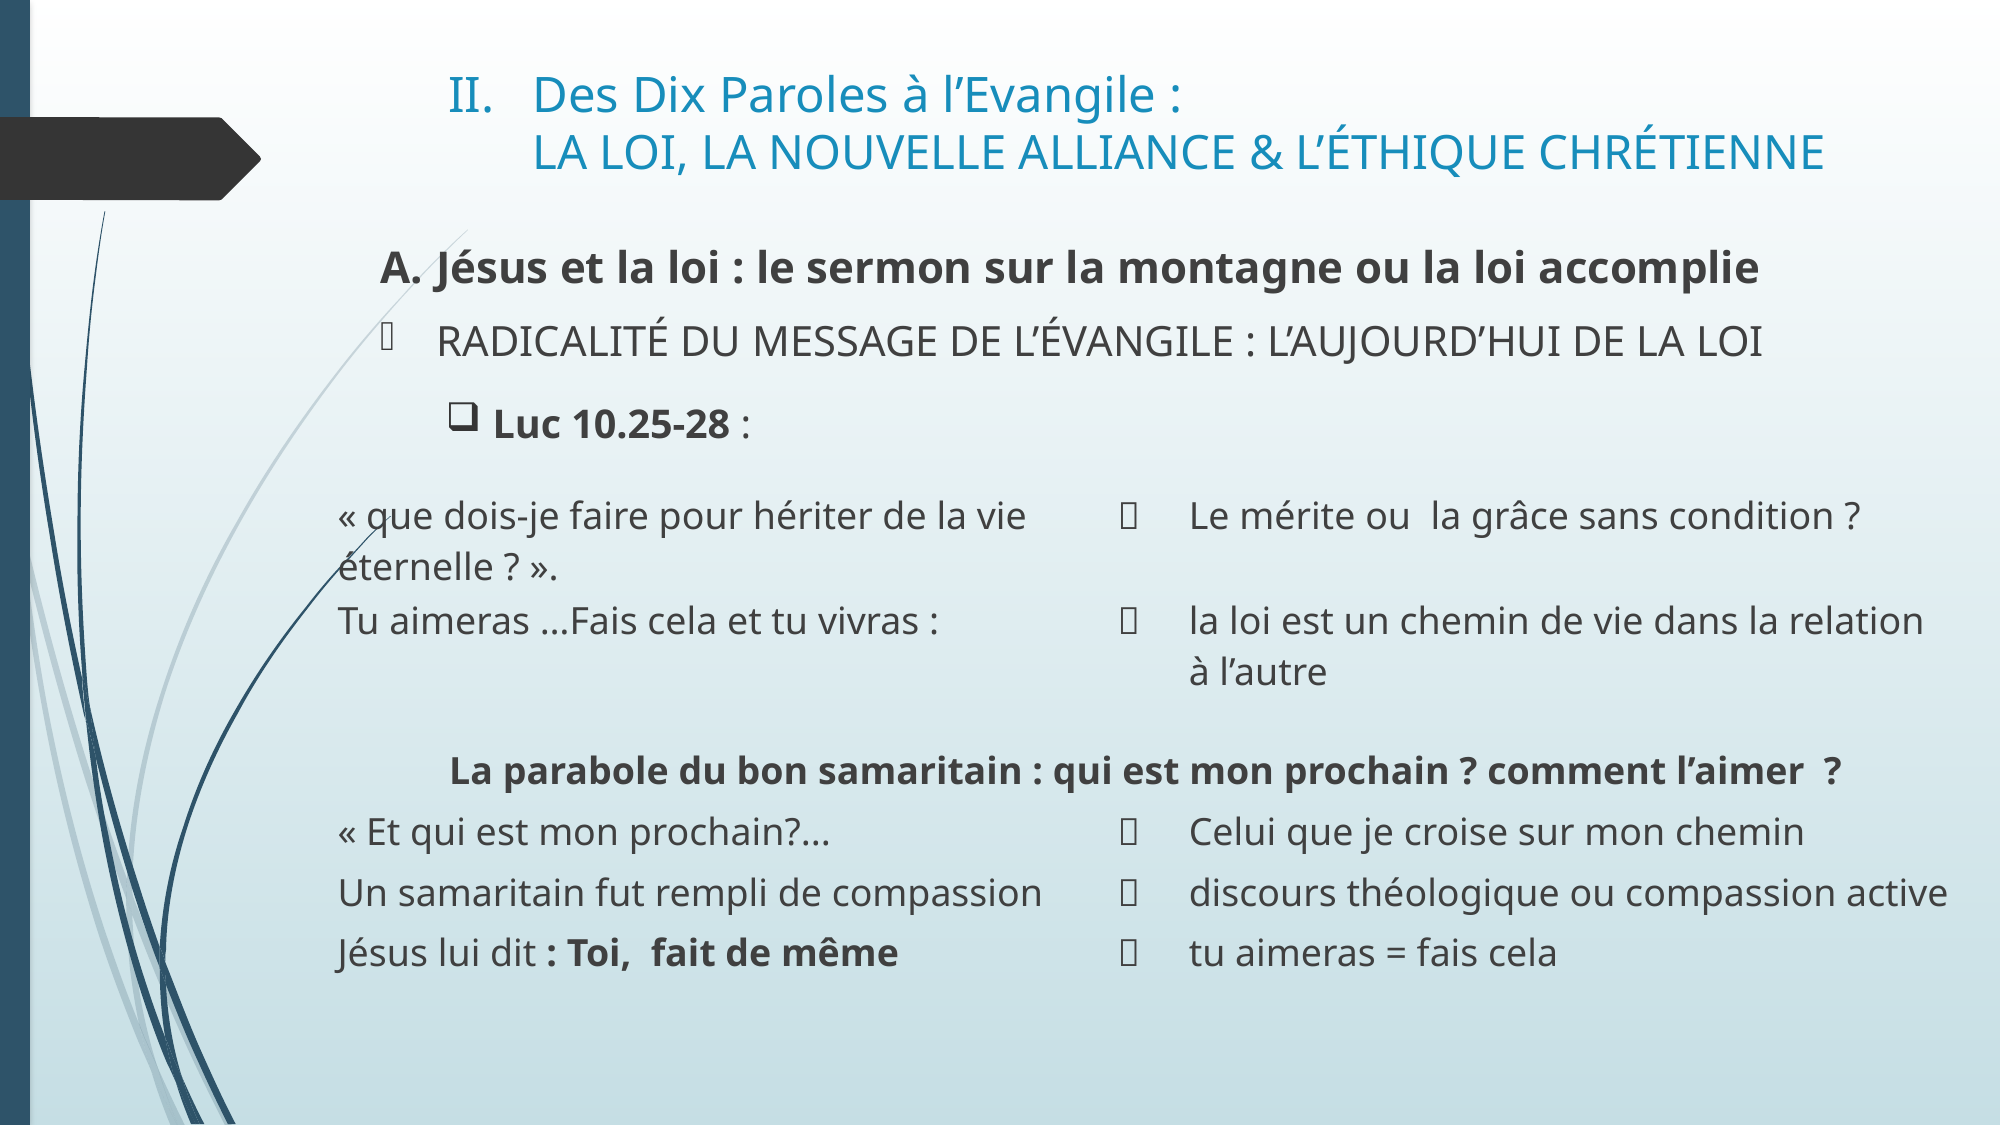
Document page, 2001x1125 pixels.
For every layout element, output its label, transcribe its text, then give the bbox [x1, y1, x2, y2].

table_cell Un samaritain fut rempli de compassion [323, 859, 1084, 919]
table_cell  [1084, 587, 1174, 737]
table_cell discours théologique ou compassion active [1174, 859, 1970, 919]
table_cell Jésus lui dit : Toi, fait de même [323, 919, 1084, 980]
table_cell tu aimeras = fais cela [1174, 919, 1970, 980]
table_header  [1084, 482, 1174, 587]
table_header Le mérite ou la grâce sans condition ? [1174, 482, 1970, 587]
title Des Dix Paroles à l’Evangile : La Loi, la Nouvelle Alliance & l’éthique chrétienne [433, 56, 1896, 213]
table_cell la loi est un chemin de vie dans la relation à l’autre [1174, 587, 1970, 737]
table_cell Tu aimeras …Fais cela et tu vivras : [323, 587, 1084, 737]
table_cell Celui que je croise sur mon chemin [1174, 798, 1970, 859]
table_cell La parabole du bon samaritain : qui est mon prochain ? comment l’aimer ? [323, 737, 1970, 798]
table_cell « Et qui est mon prochain?... [323, 798, 1084, 859]
text_box Jésus et la loi : le sermon sur la montagne ou la loi accomplie [365, 231, 1808, 300]
list Radicalité du message de l’évangile : l’aujourd’hui de la loi Luc 10.25-28 : [365, 307, 1963, 473]
table_cell  [1084, 859, 1174, 919]
table_cell  [1084, 919, 1174, 980]
table_cell  [1084, 798, 1174, 859]
table_header « que dois-je faire pour hériter de la vie éternelle ? ». [323, 482, 1084, 587]
